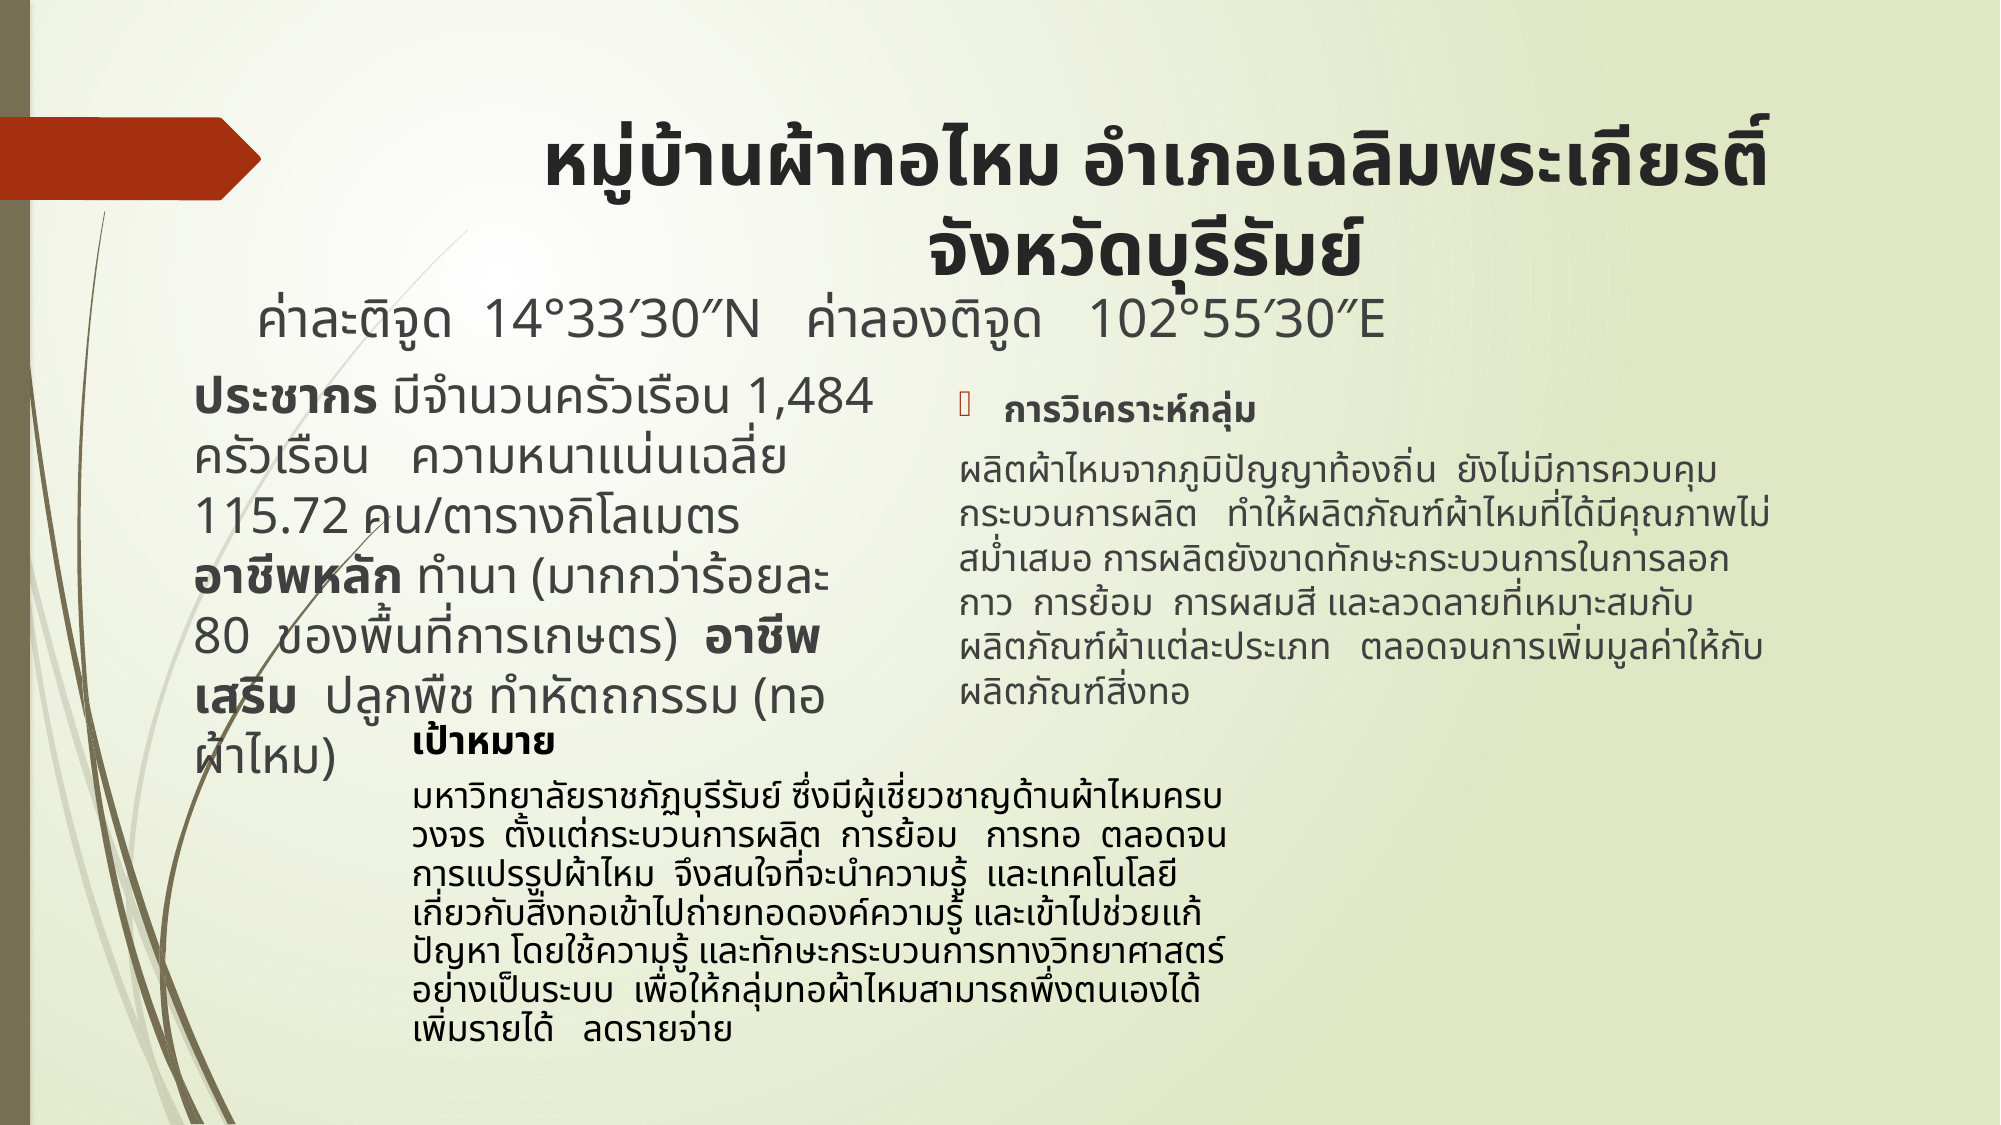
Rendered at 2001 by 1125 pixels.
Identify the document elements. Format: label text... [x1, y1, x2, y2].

list การวิเคราะห์กลุ่ม ผลิตผ้าไหมจากภูมิปัญญาท้องถิ่น ยังไม่มีการควบคุมกระบวนการผลิต ทำให้ผลิตภัณฑ์ผ้าไหมที่ได้มีคุณภาพไม่สม่ำเสมอ การผลิตยังขาดทักษะกระบวนการในการลอกกาว การย้อม การผสมสี และลวดลายที่เหมาะสมกับผลิตภัณฑ์ผ้าแต่ละประเภท ตลอดจนการเพิ่มมูลค่าให้กับผลิตภัณฑ์สิ่งทอ [943, 378, 1794, 724]
text_box เป้าหมาย มหาวิทยาลัยราชภัฏบุรีรัมย์ ซึ่งมีผู้เชี่ยวชาญด้านผ้าไหมครบวงจร ตั้งแต่กระบวนการผลิต การย้อม การทอ ตลอดจนการแปรรูปผ้าไหม จึงสนใจที่จะนำความรู้ และเทคโนโลยีเกี่ยวกับสิ่งทอเข้าไปถ่ายทอดองค์ความรู้ และเข้าไปช่วยแก้ปัญหา โดยใช้ความรู้ และทักษะกระบวนการทางวิทยาศาสตร์อย่างเป็นระบบ เพื่อให้กลุ่มทอผ้าไหมสามารถพึ่งตนเองได้ เพิ่มรายได้ ลดรายจ่าย [396, 713, 1247, 1059]
title หมู่บ้านผ้าทอไหม อำเภอเฉลิมพระเกียรติ์ จังหวัดบุรีรัมย์ [425, 102, 1888, 313]
list ค่าละติจูด 14°33′30″N ค่าลองติจูด 102°55′30″E [137, 275, 1506, 356]
list ประชากร มีจำนวนครัวเรือน 1,484 ครัวเรือน ความหนาแน่นเฉลี่ย 115.72 คน/ตารางกิโลเมตร อาชีพหลัก ทำนา (มากกว่าร้อยละ 80 ของพื้นที่การเกษตร) อาชีพเสริม ปลูกพืช ทำหัตถกรรม (ทอผ้าไหม) [178, 355, 892, 907]
